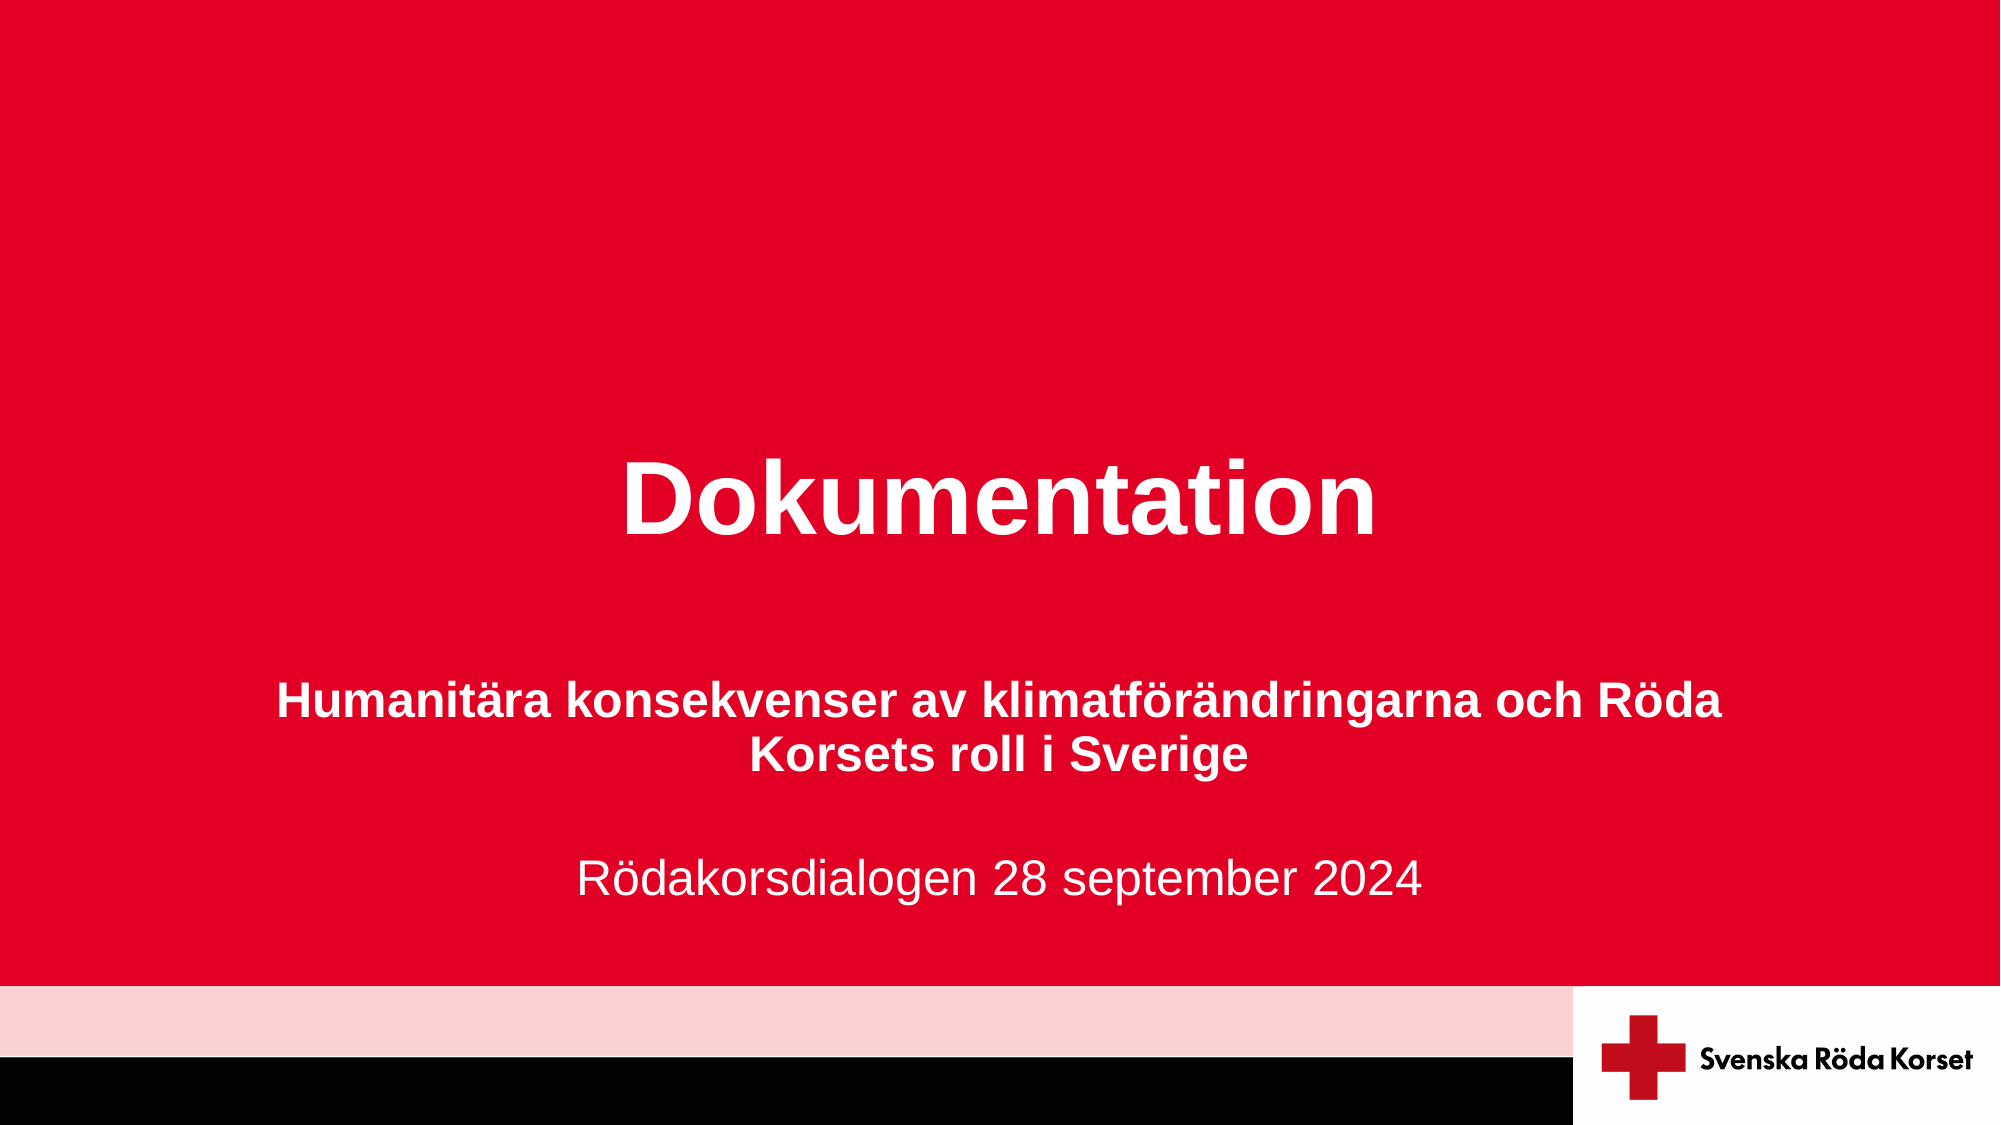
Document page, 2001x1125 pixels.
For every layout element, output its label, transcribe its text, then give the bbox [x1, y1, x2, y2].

subtitle Humanitära konsekvenser av klimatförändringarna och Röda Korsets roll i Sverige Rödakorsdialogen 28 september 2024 [173, 666, 1827, 938]
title Dokumentation [173, 304, 1827, 666]
picture [0, 986, 2001, 1125]
